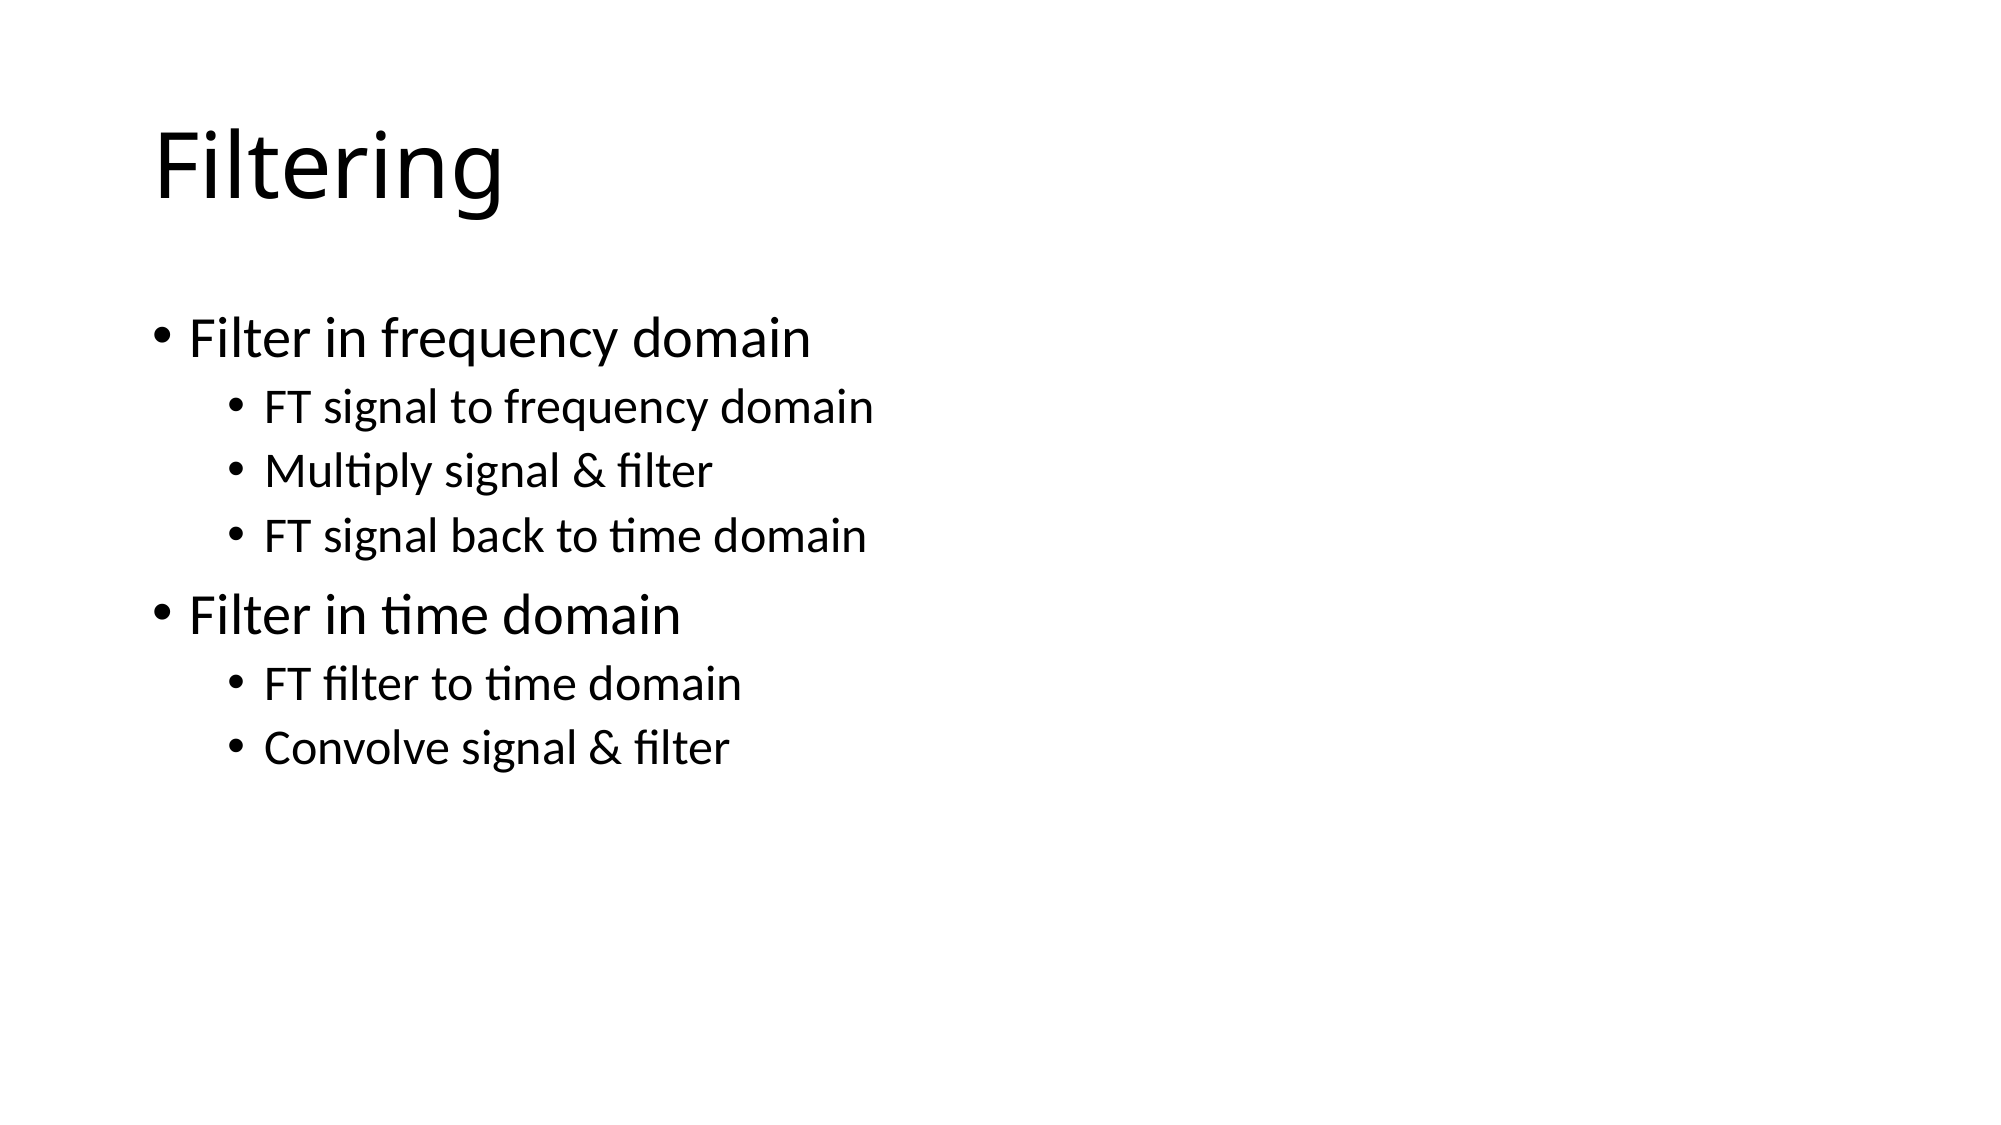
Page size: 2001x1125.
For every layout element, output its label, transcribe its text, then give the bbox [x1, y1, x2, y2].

list Filter in frequency domain FT signal to frequency domain Multiply signal & filter FT signal back to time domain Filter in time domain FT filter to time domain Convolve signal & filter [137, 299, 1863, 1014]
title Filtering [137, 59, 1863, 278]
